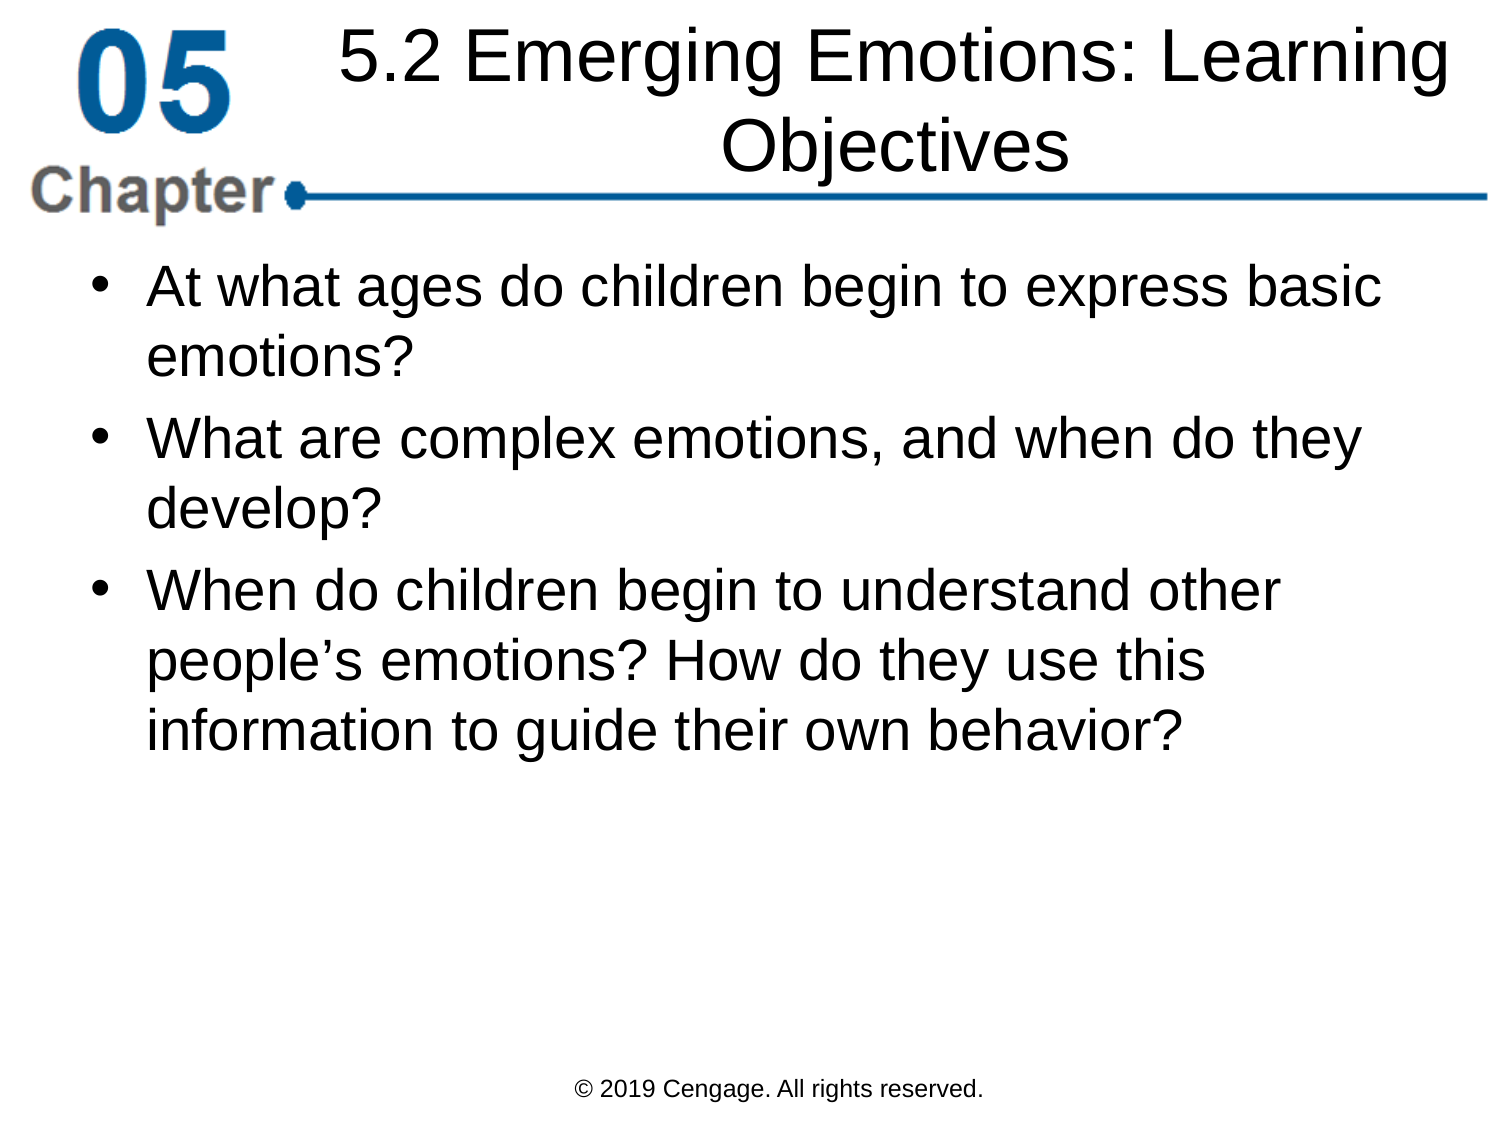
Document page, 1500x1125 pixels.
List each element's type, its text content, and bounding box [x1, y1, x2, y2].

list At what ages do children begin to express basic emotions? What are complex emotions, and when do they develop? When do children begin to understand other people’s emotions? How do they use this information to guide their own behavior? [75, 241, 1463, 1034]
title 5.2 Emerging Emotions: Learning Objectives [303, 10, 1488, 184]
picture [28, 21, 1500, 232]
